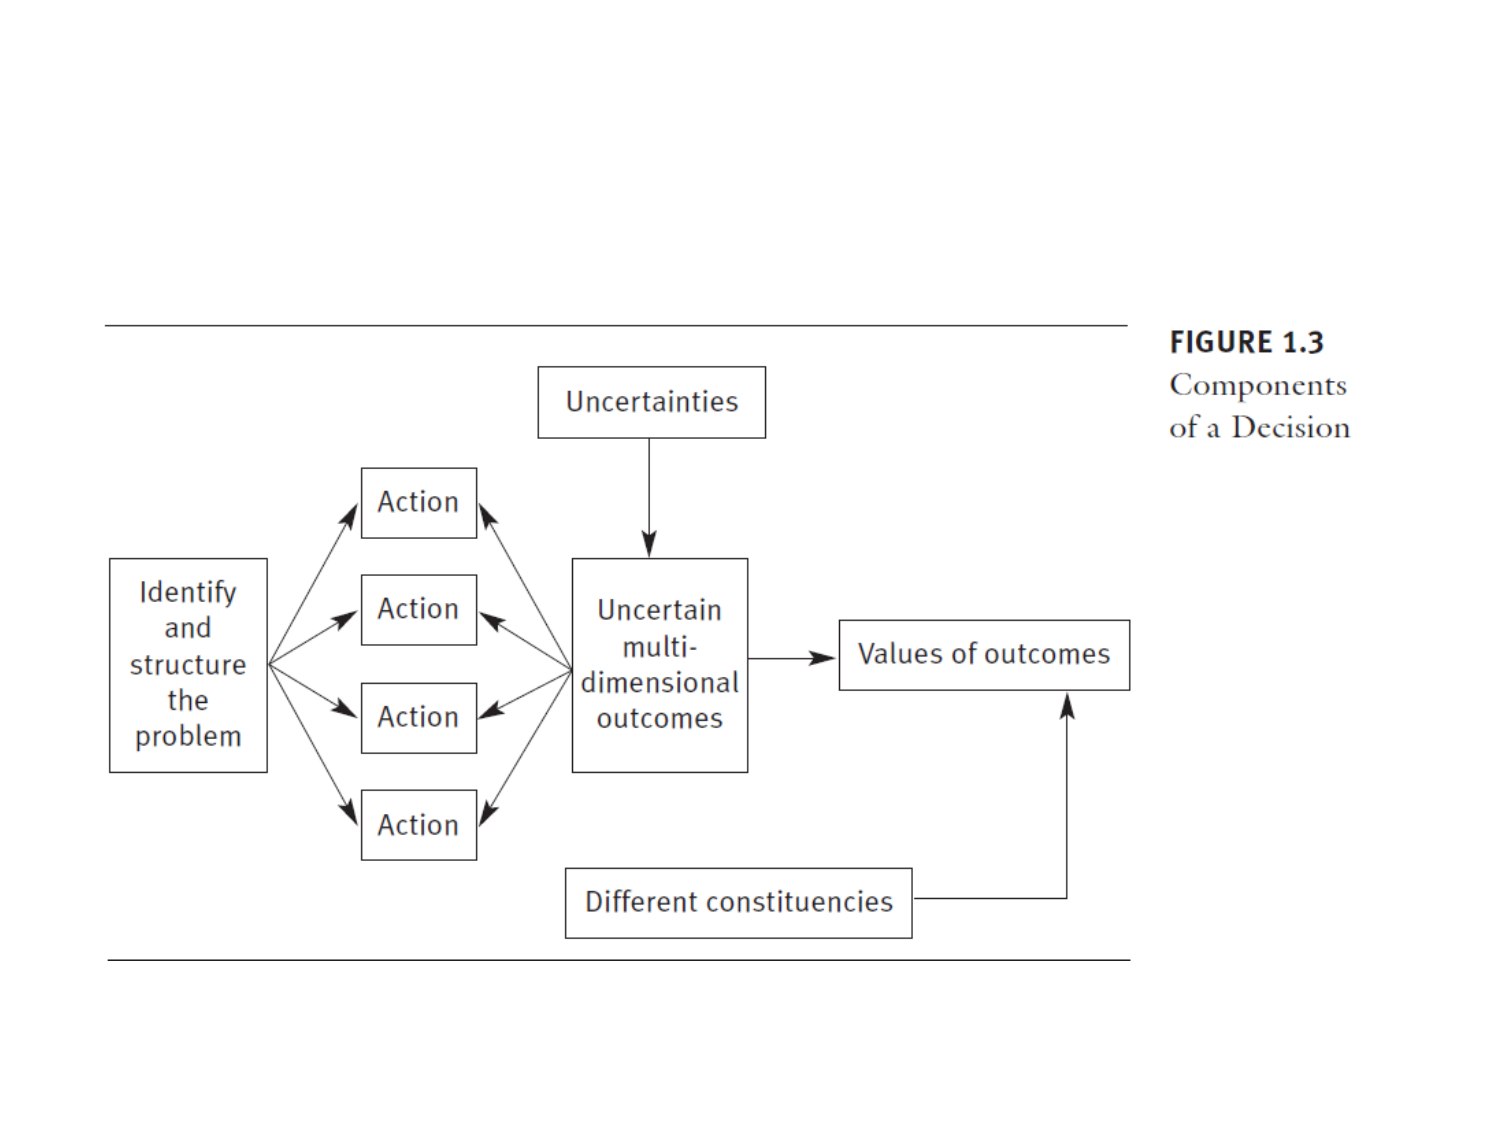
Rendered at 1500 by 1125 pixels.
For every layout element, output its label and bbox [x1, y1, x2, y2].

list [74, 306, 1426, 962]
